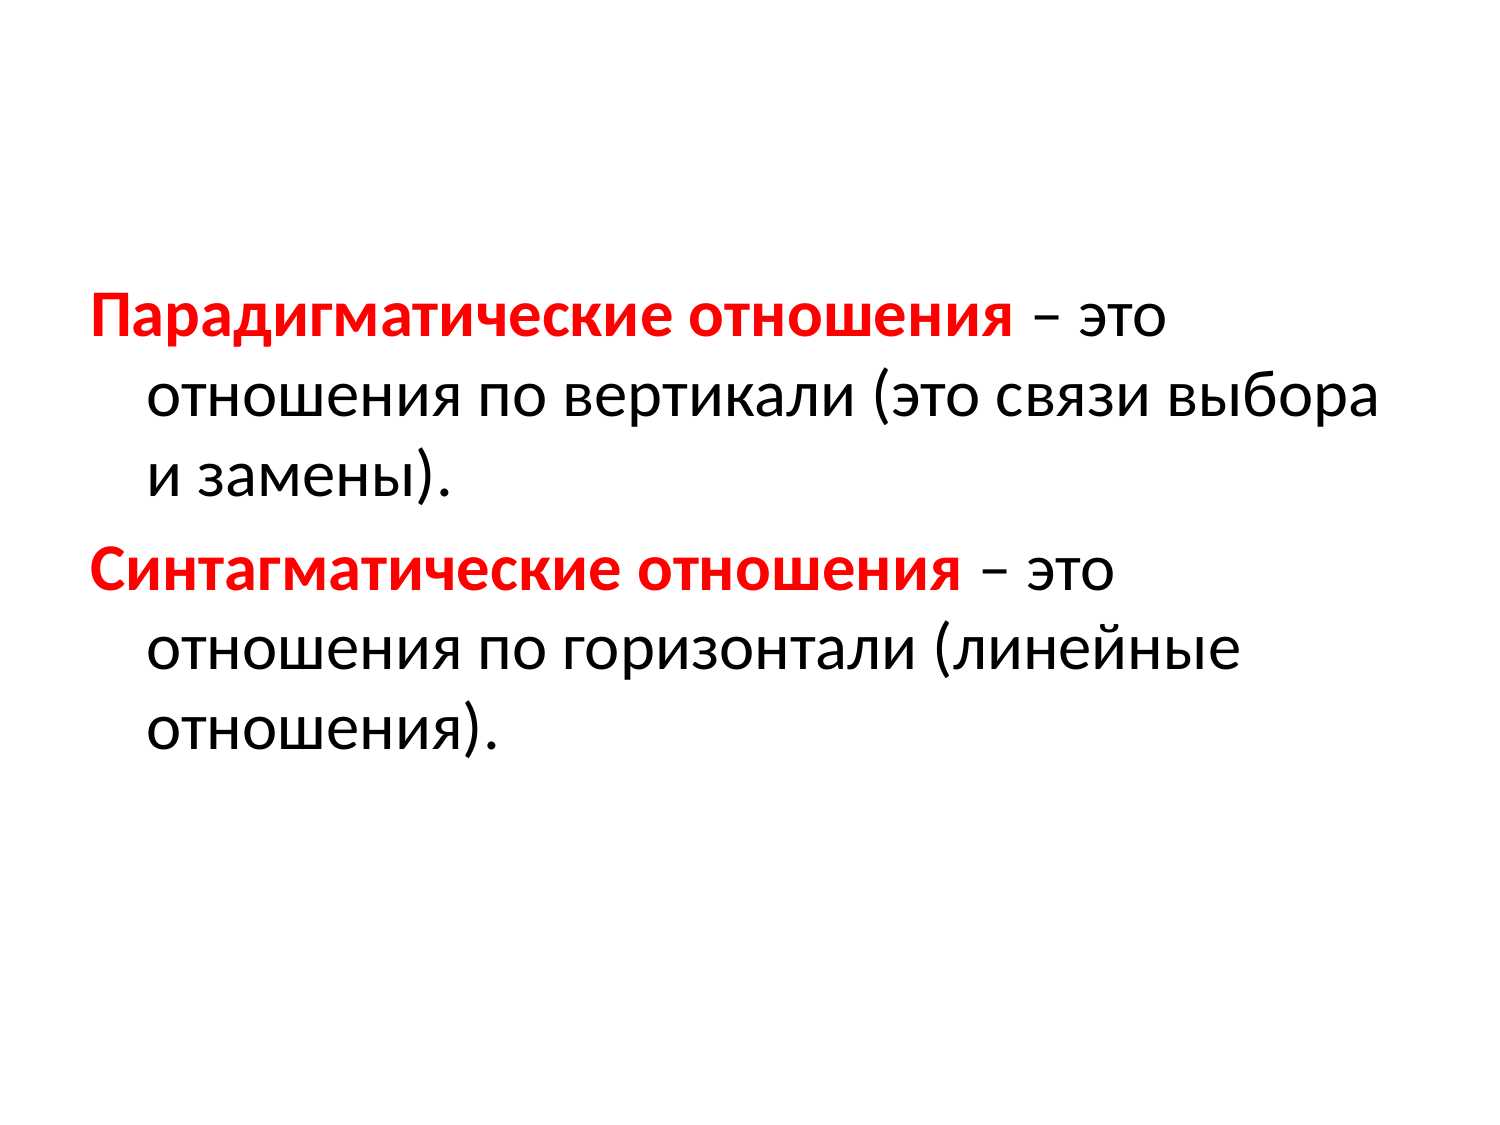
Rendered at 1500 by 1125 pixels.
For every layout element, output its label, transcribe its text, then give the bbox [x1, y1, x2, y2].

list Парадигматические отношения – это отношения по вертикали (это связи выбора и замены). Синтагматические отношения – это отношения по горизонтали (линейные отношения). [75, 262, 1425, 1005]
